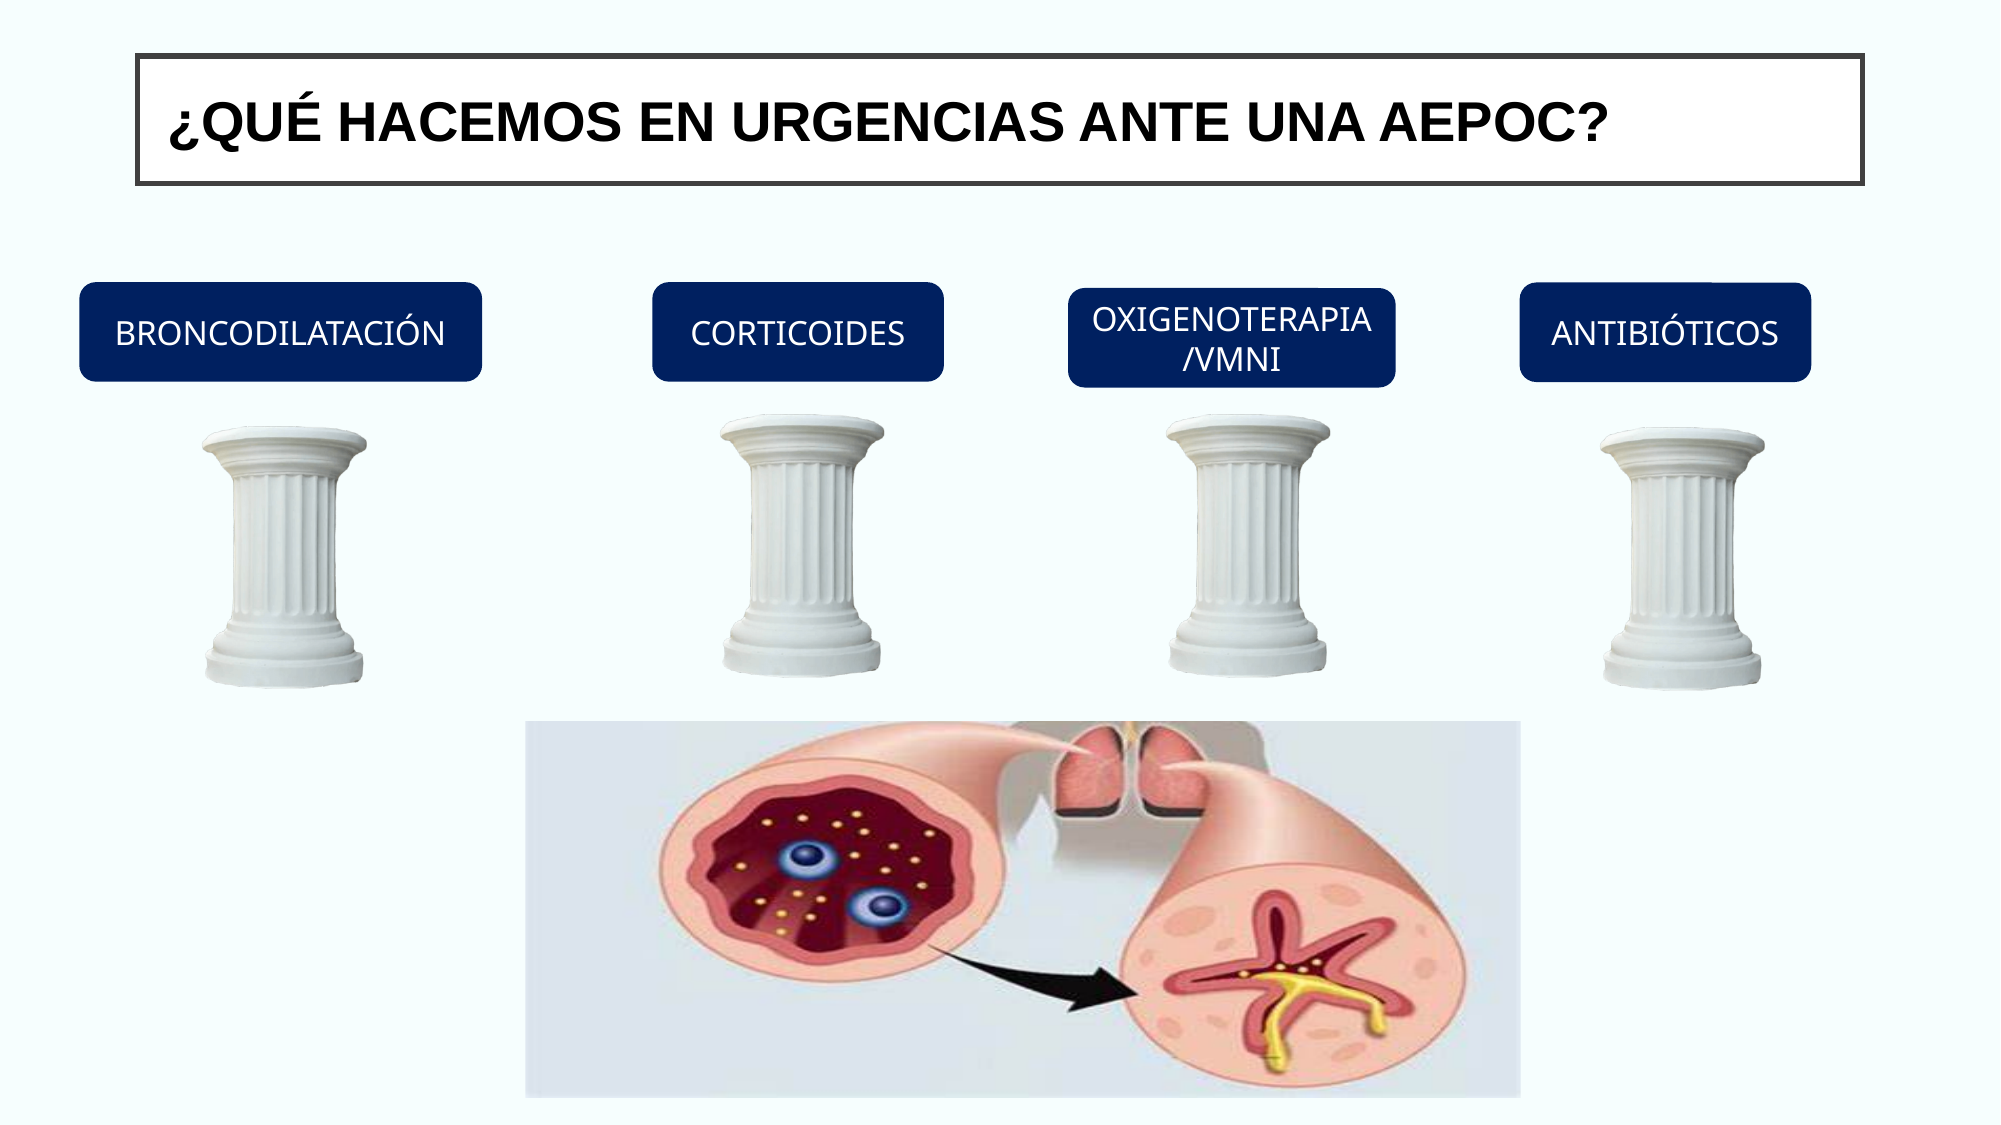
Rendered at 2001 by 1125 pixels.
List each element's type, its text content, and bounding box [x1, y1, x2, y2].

picture [525, 365, 1837, 1098]
text_box BRONCODILATACIÓN [77, 280, 485, 384]
text_box ¿QUÉ HACEMOS EN URGENCIAS ANTE UNA AEPOC? [137, 55, 1863, 184]
text_box CORTICOIDES [650, 280, 947, 364]
picture [122, 377, 439, 739]
text_box ANTIBIÓTICOS [1517, 280, 1814, 377]
text_box OXIGENOTERAPIA/VMNI [1065, 285, 1398, 390]
